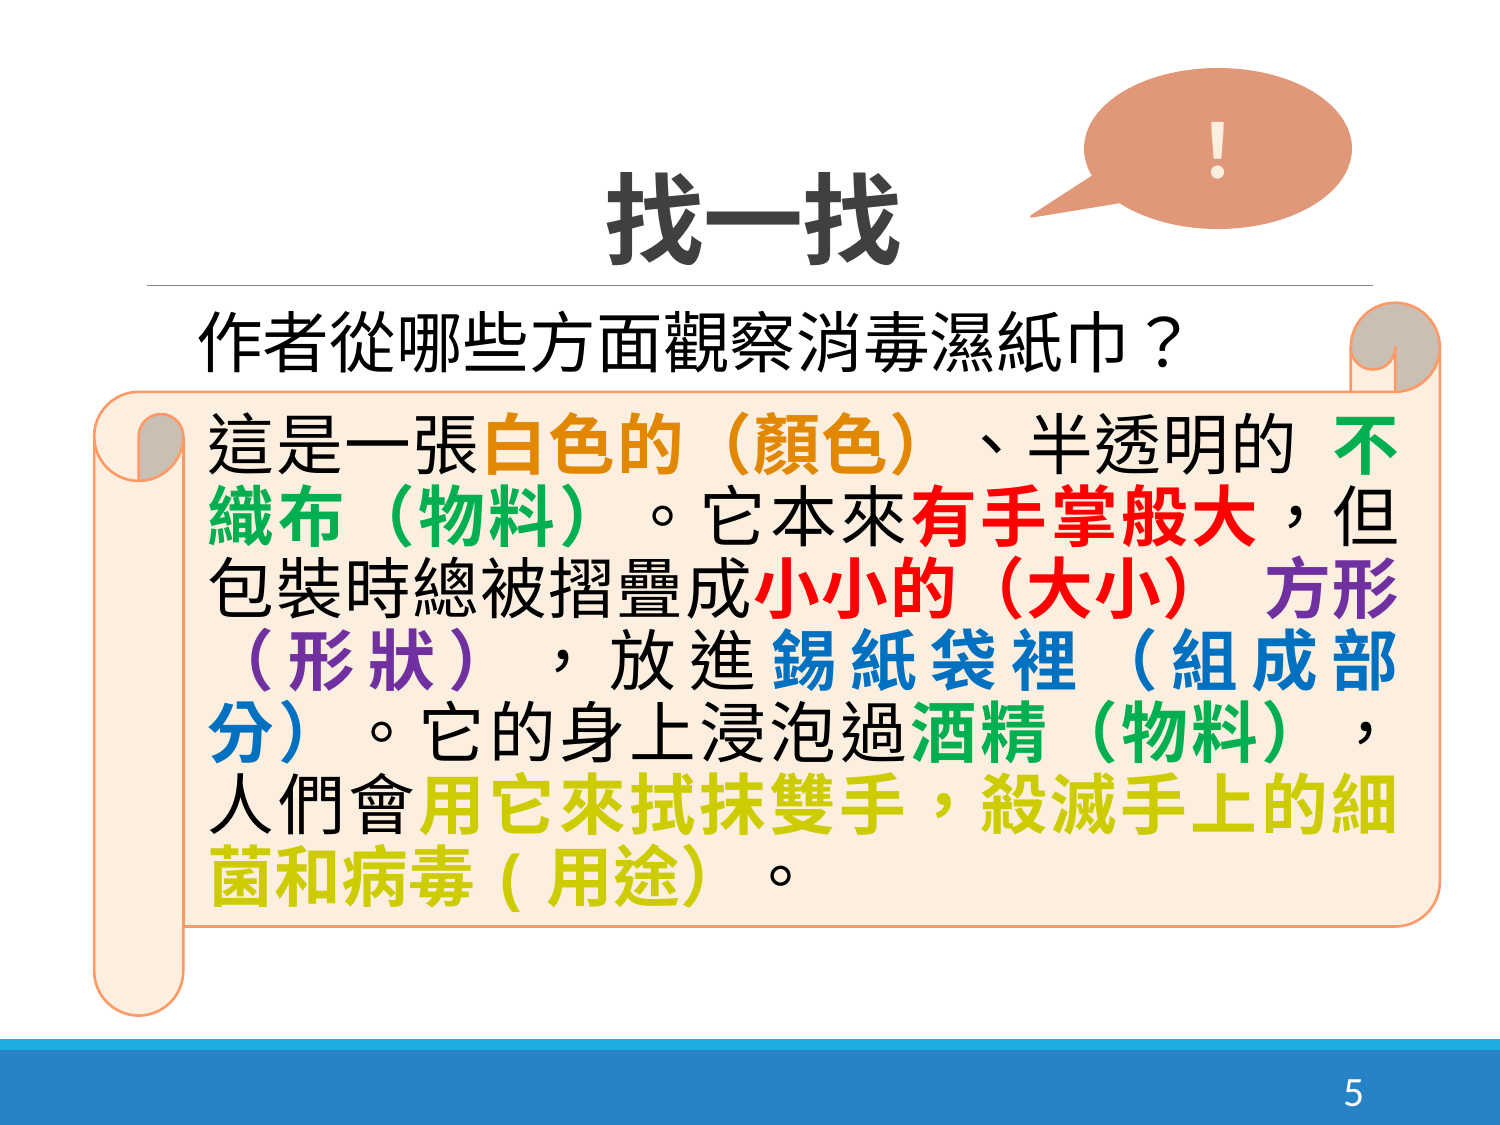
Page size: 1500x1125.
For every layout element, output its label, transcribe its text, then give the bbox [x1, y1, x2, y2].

slide_number 5 [1218, 1059, 1380, 1120]
list 作者從哪些方面觀察消毒濕紙巾？ 這是一張白色的（顏色）、半透明的 不織布（物料）。它本來有手掌般大，但包裝時總被摺疊成小小的（大小） 方形（形狀），放進錫紙袋裡（組成部分）。它的身上浸泡過酒精（物料），人們會用它來拭抹雙手，殺滅手上的細菌和病毒(用途）。 [135, 302, 1399, 1015]
title 找一找 [135, 47, 1373, 285]
text_box [1388, 301, 1442, 928]
text_box ！ [1031, 69, 1351, 228]
text_box [92, 390, 152, 1017]
